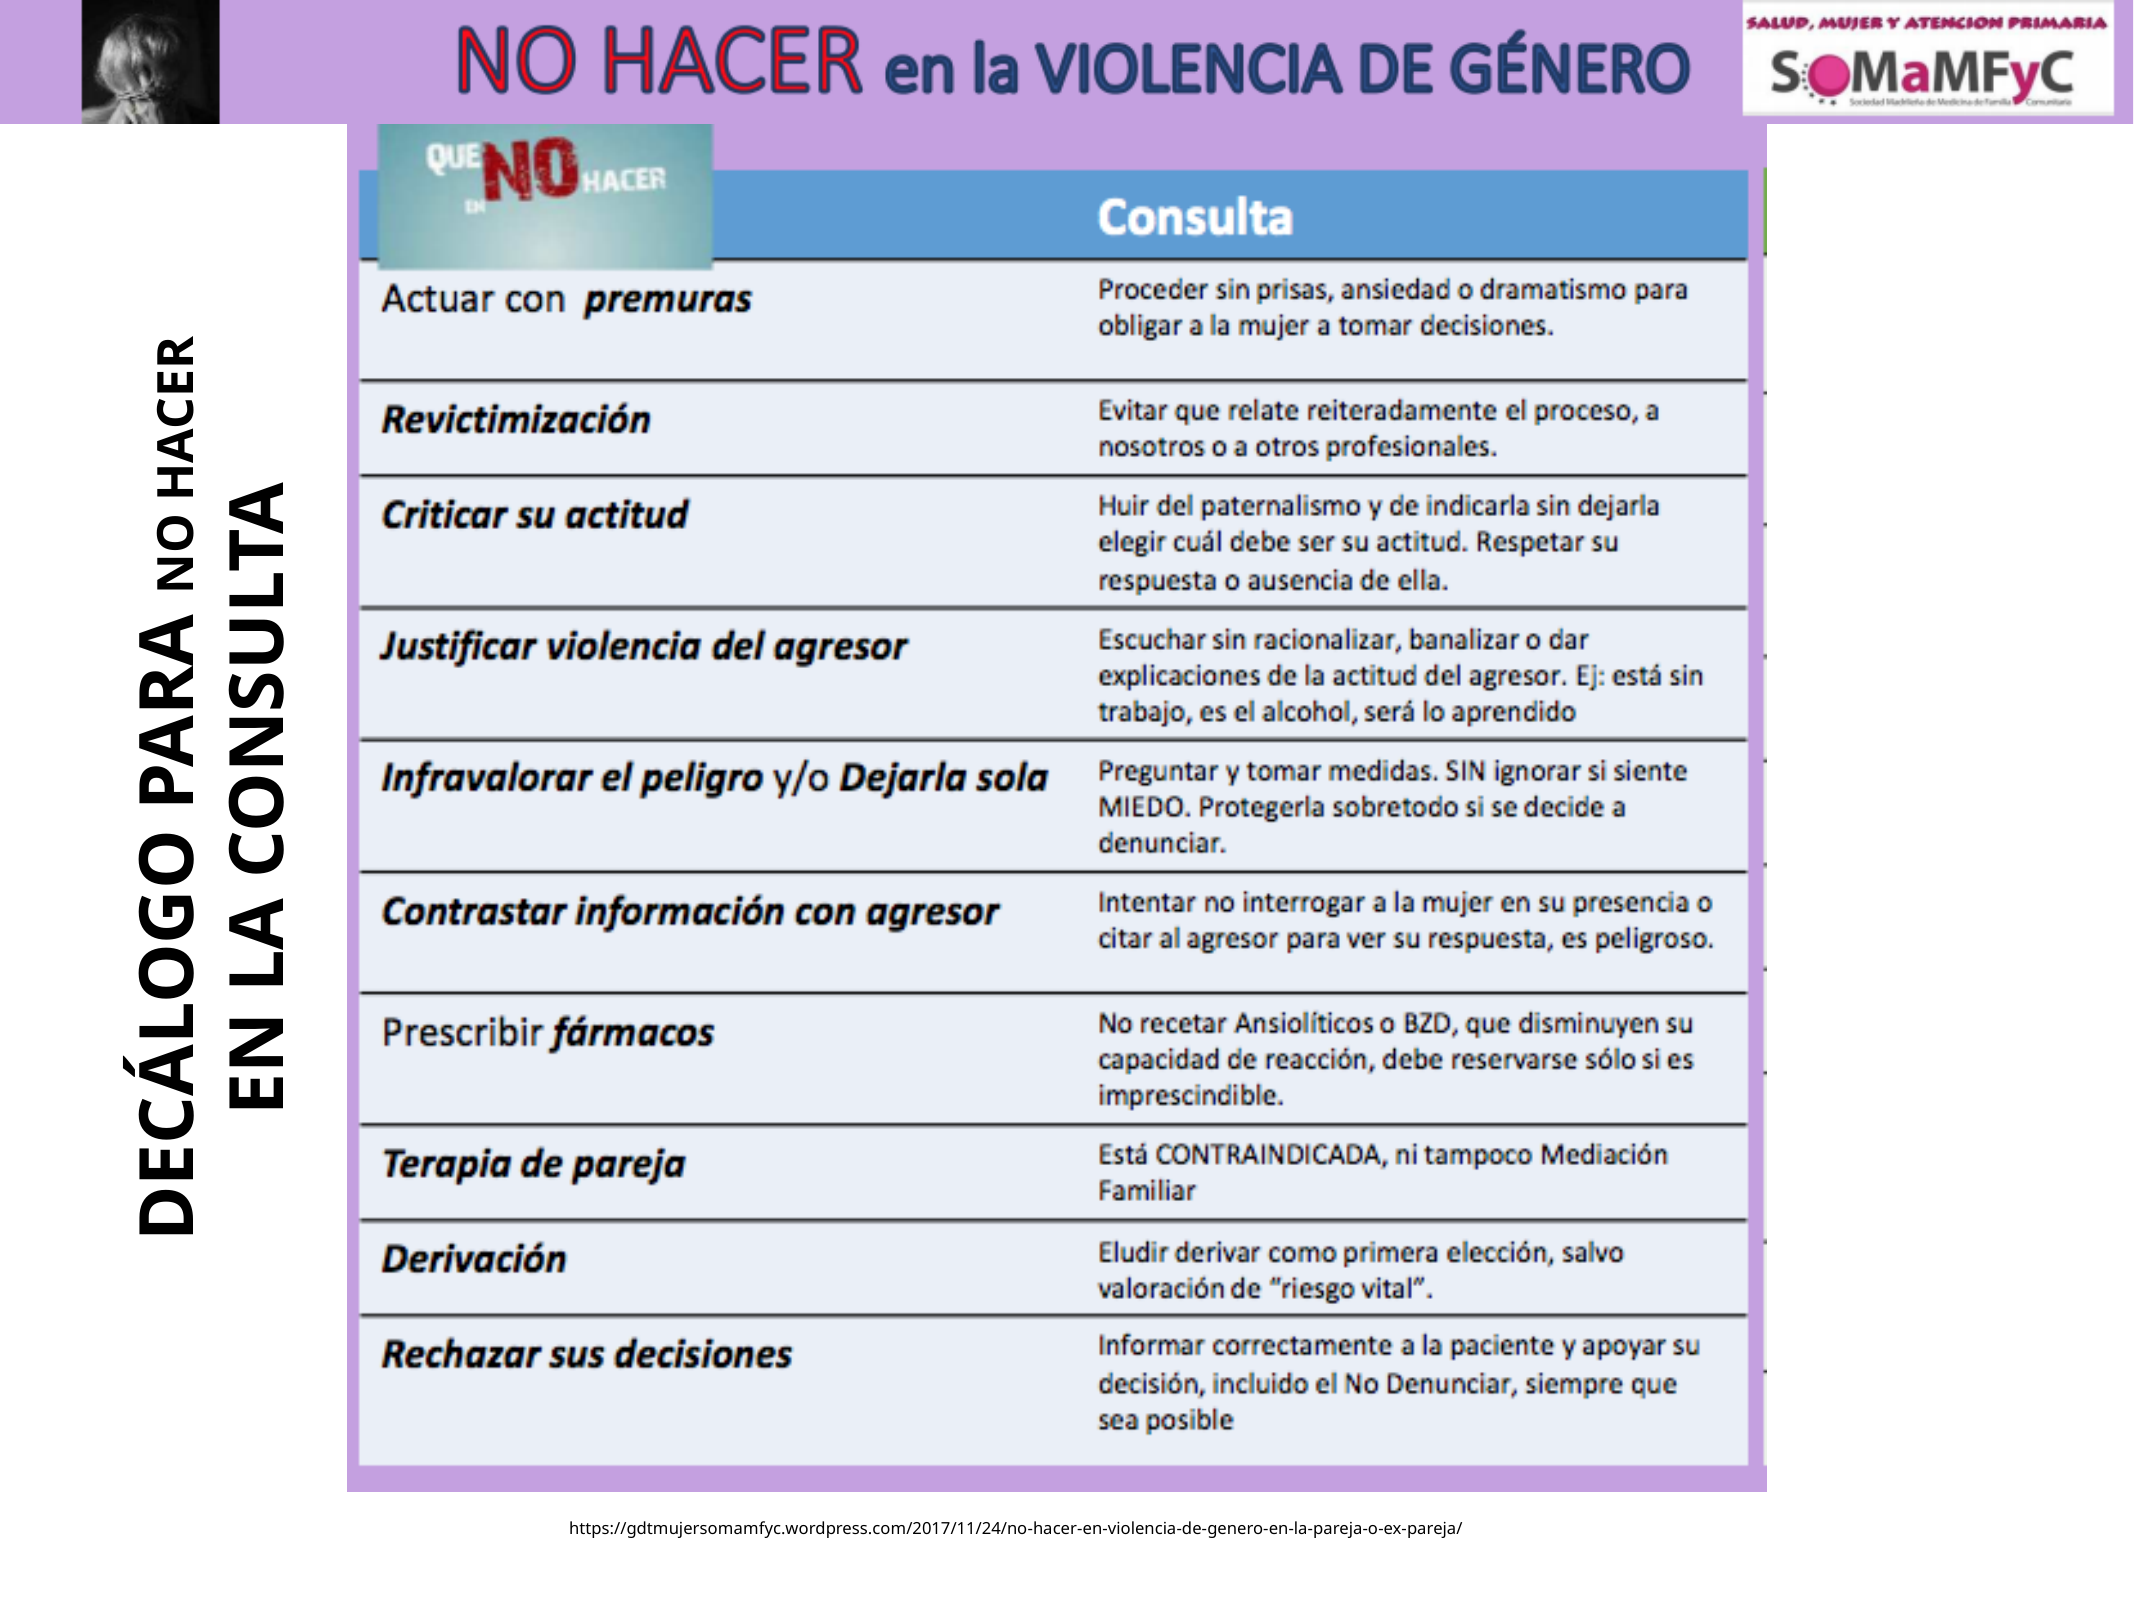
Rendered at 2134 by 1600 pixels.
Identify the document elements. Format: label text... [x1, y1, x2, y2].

text_box https://gdtmujersomamfyc.wordpress.com/2017/11/24/no-hacer-en-violencia-de-genero-en-la-pareja-o-ex-pareja/ [468, 1510, 1565, 1546]
text_box DECÁLOGO PARA NO HACER EN LA CONSULTA [110, 274, 306, 1304]
picture [0, 0, 2134, 1492]
